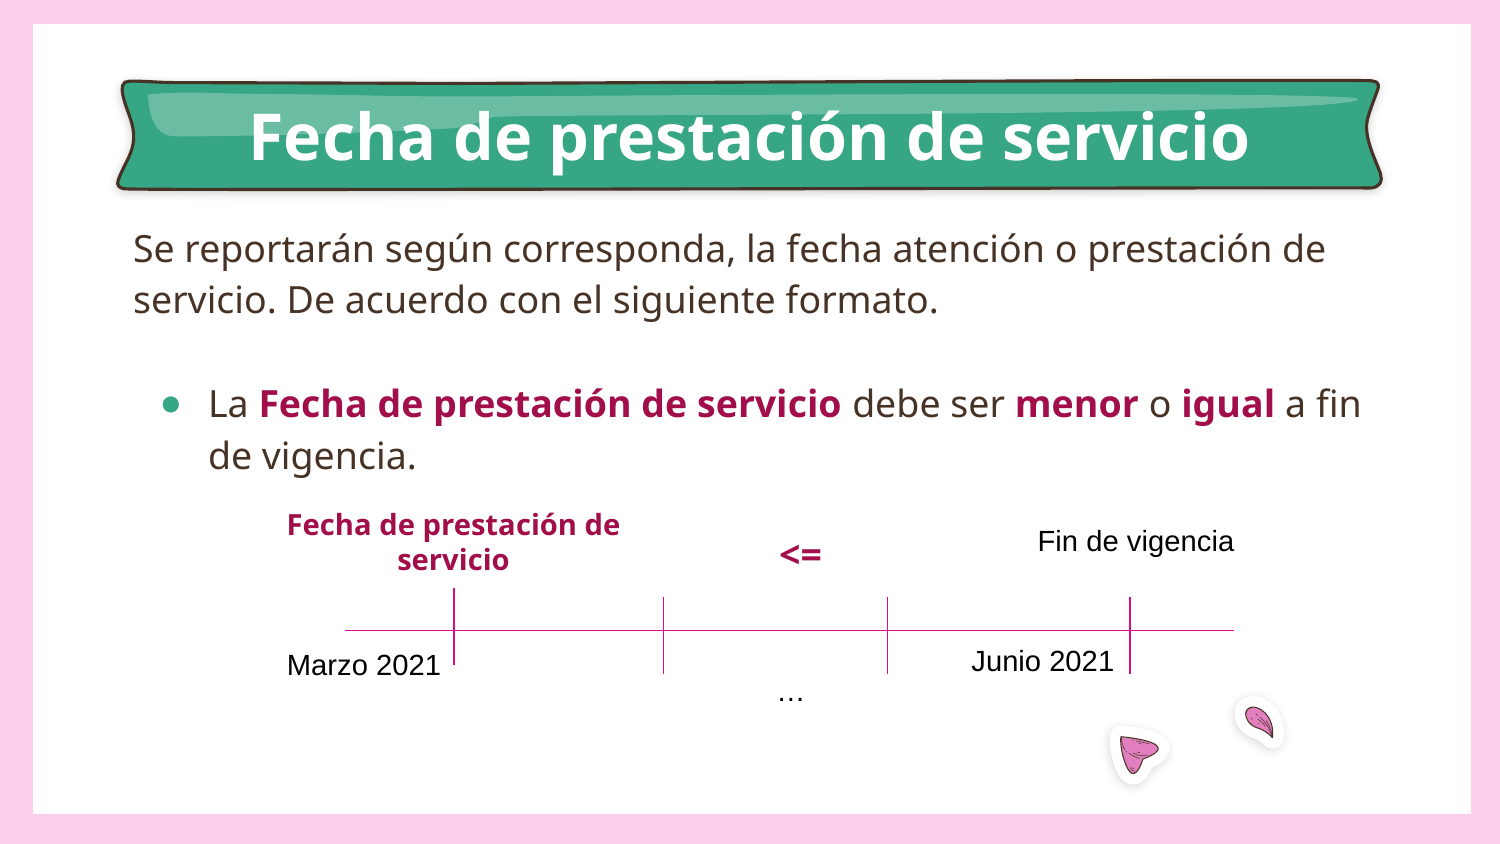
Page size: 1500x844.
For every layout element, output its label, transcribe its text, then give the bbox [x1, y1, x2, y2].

text_box Junio 2021 [894, 638, 1130, 685]
text_box <= [683, 523, 919, 583]
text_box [1233, 695, 1286, 750]
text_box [1107, 725, 1172, 785]
text_box Fin de vigencia [1022, 514, 1258, 565]
text_box … [585, 665, 821, 716]
title Fecha de prestación de servicio [118, 88, 1382, 182]
list Se reportarán según corresponda, la fecha atención o prestación de servicio. De acuerdo con el siguiente formato. La Fecha de prestación de servicio debe ser menor o igual a fin de vigencia. [118, 202, 1382, 756]
text_box Marzo 2021 [221, 639, 456, 689]
text_box Fecha de prestación de servicio [251, 498, 656, 584]
